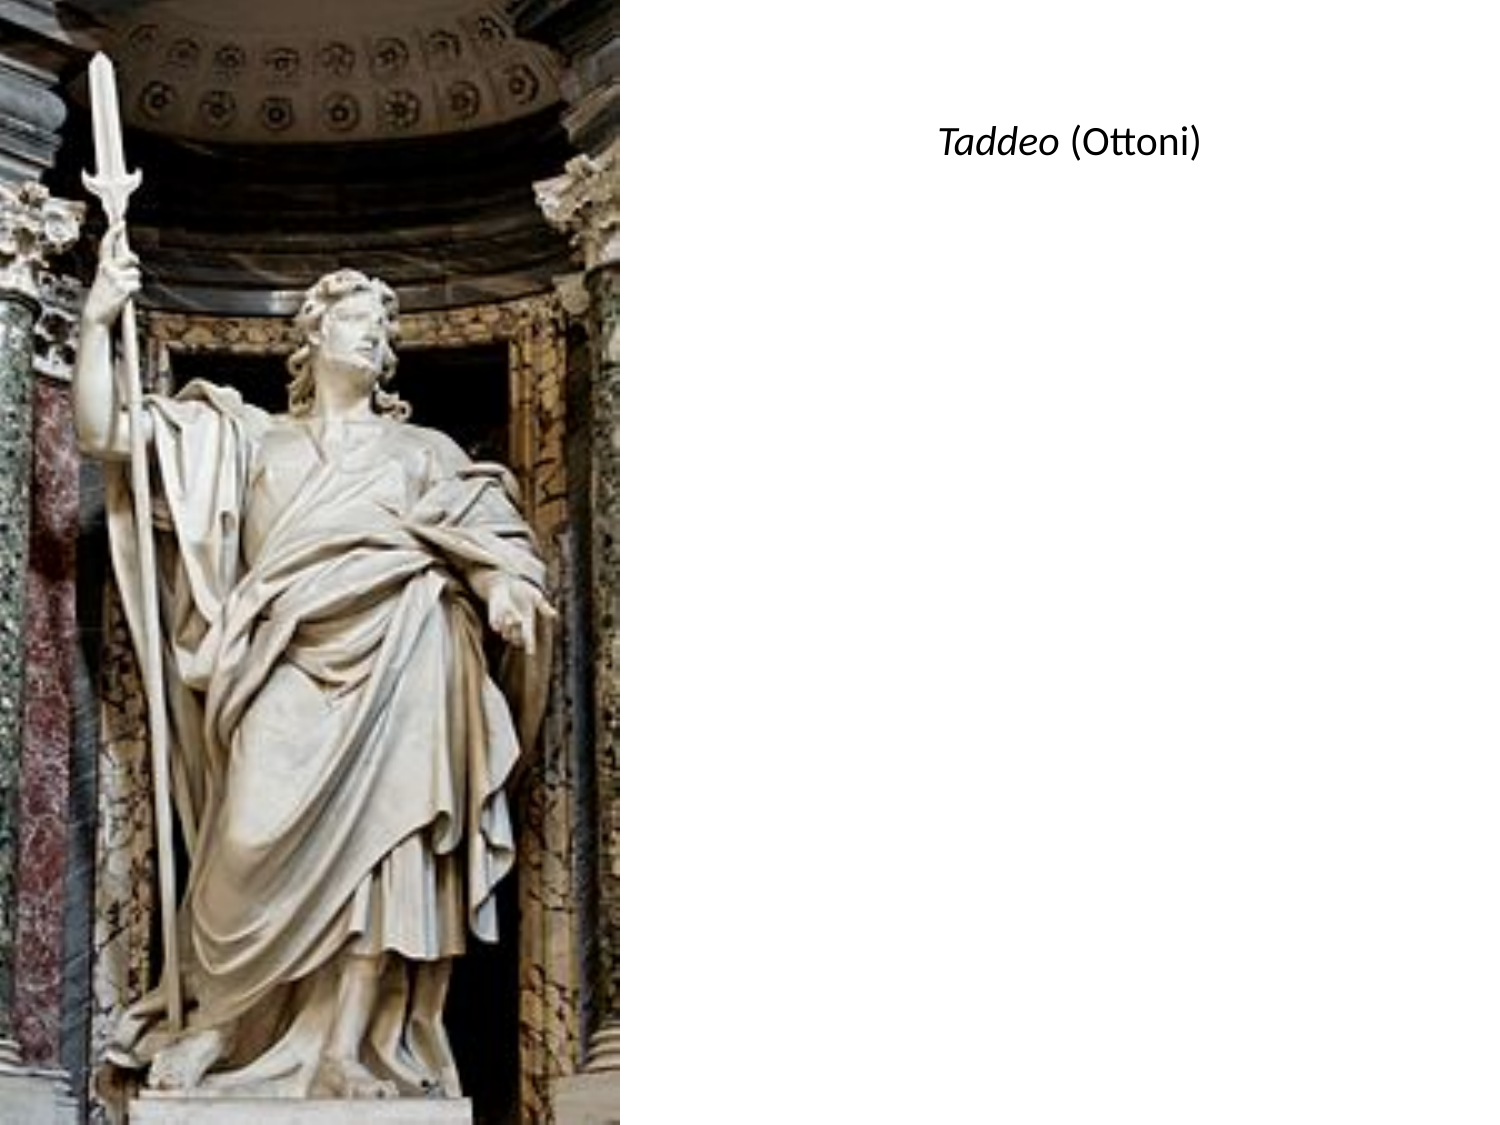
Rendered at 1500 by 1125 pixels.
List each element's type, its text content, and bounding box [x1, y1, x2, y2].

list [0, 0, 620, 1125]
title Taddeo (Ottoni) [714, 45, 1425, 233]
